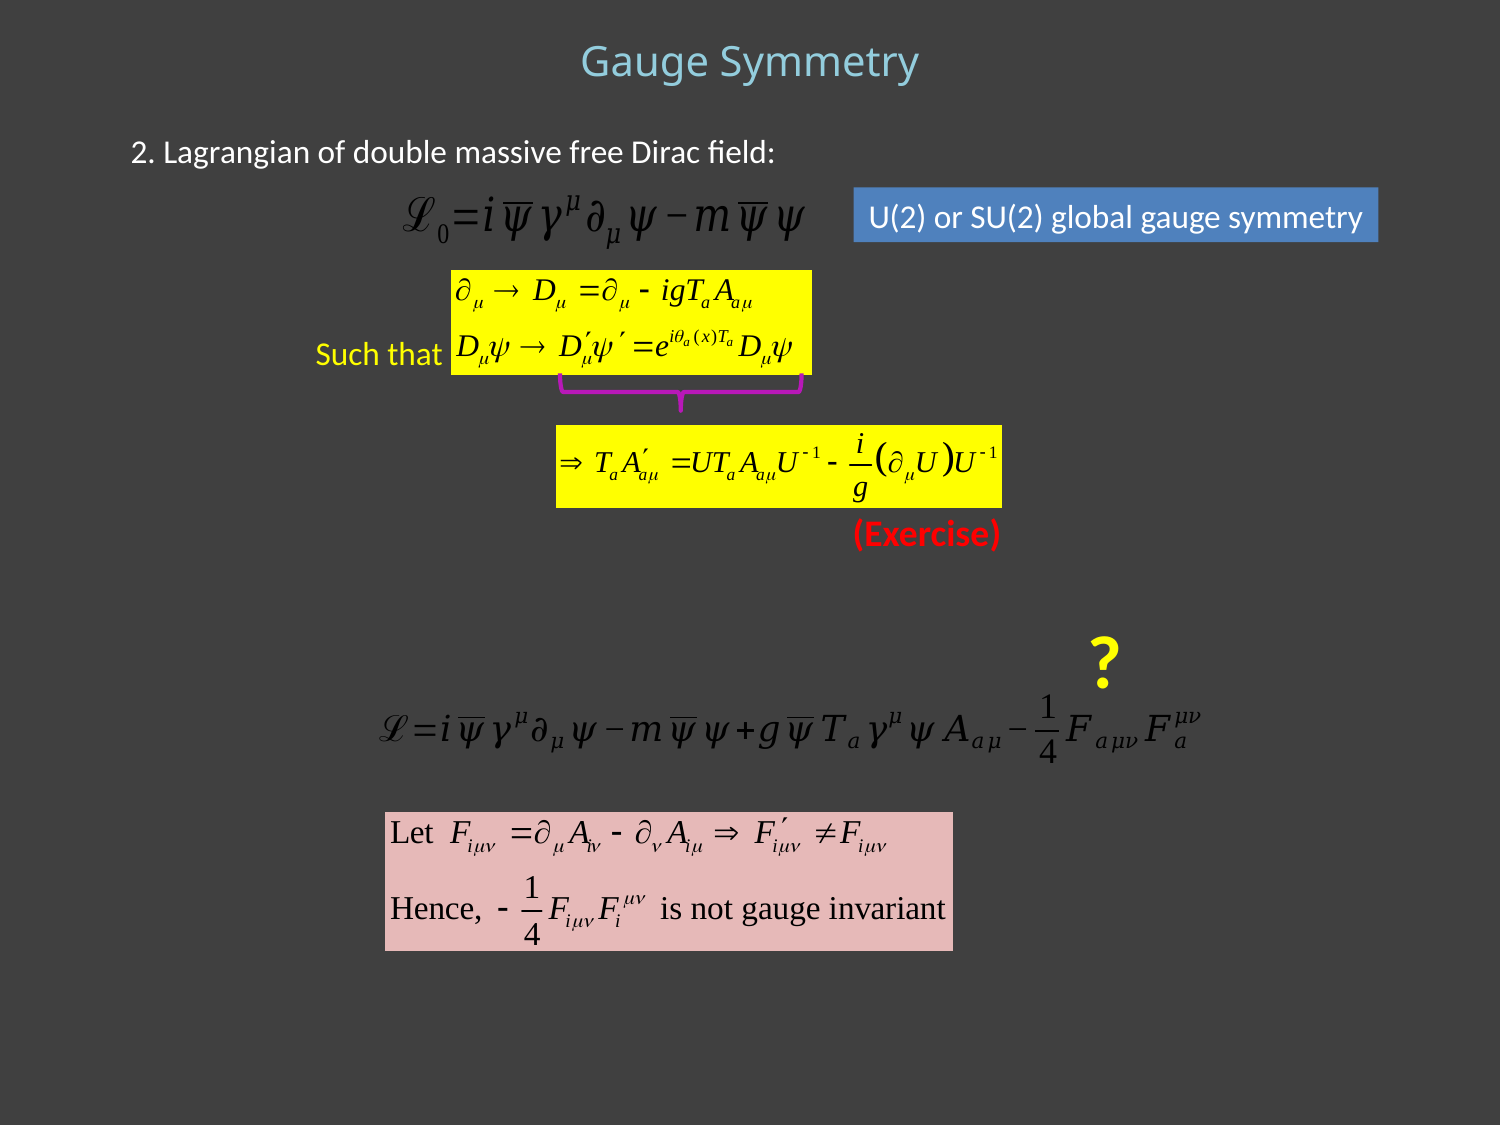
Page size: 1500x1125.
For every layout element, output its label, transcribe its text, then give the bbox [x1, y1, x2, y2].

text_box [559, 385, 802, 412]
text_box (Exercise) [837, 501, 1017, 562]
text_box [555, 424, 1002, 509]
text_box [450, 270, 812, 376]
text_box U(2) or SU(2) global gauge symmetry [853, 187, 1379, 243]
text_box 2. Lagrangian of double massive free Dirac field: [115, 122, 792, 178]
text_box Such that [300, 324, 446, 380]
text_box Gauge Symmetry [565, 27, 934, 92]
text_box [384, 812, 954, 952]
text_box ? [1072, 606, 1137, 712]
